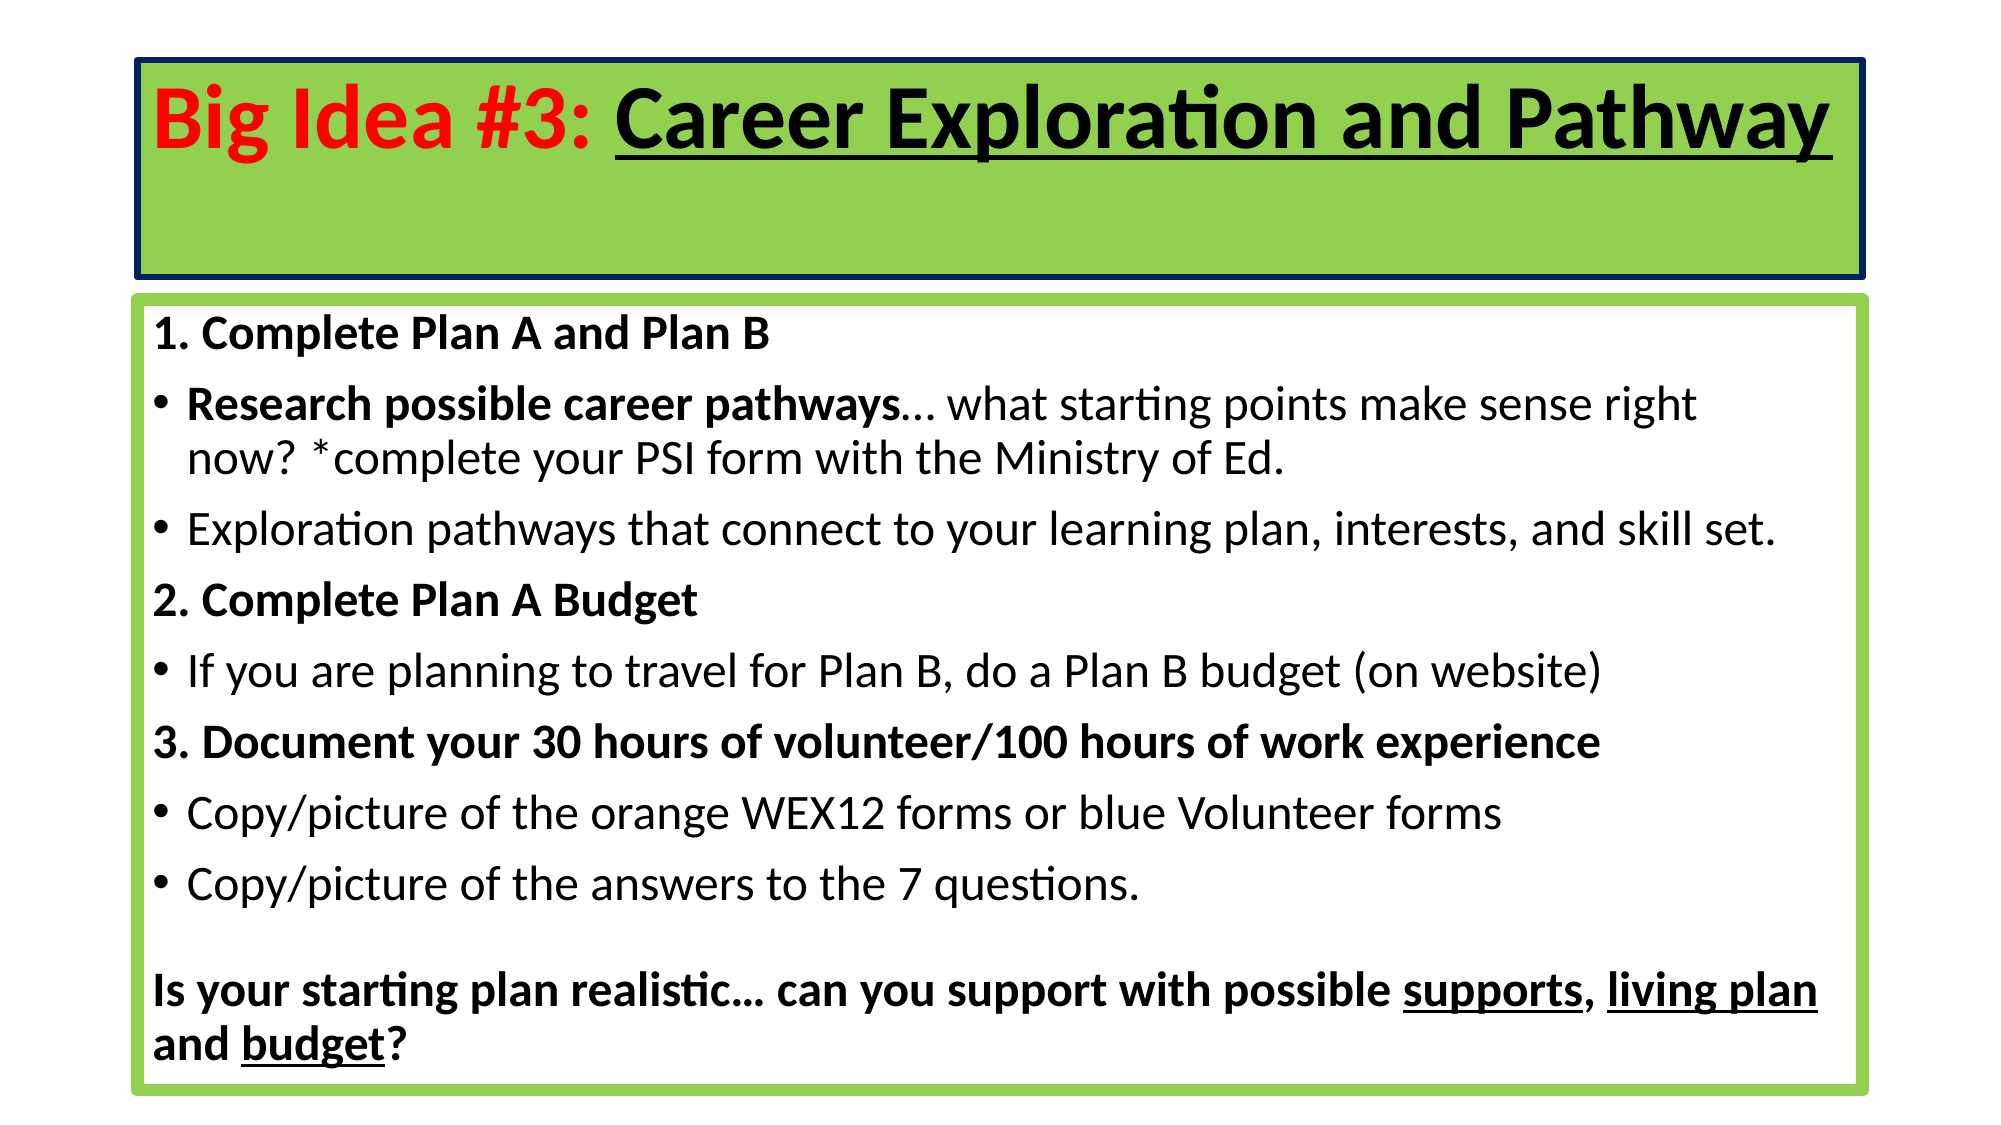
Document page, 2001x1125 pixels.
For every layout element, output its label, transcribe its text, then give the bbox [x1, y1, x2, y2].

title Big Idea #3: Career Exploration and Pathway [137, 59, 1863, 278]
list 1. Complete Plan A and Plan B Research possible career pathways… what starting points make sense right now? *complete your PSI form with the Ministry of Ed. Exploration pathways that connect to your learning plan, interests, and skill set. 2. Complete Plan A Budget If you are planning to travel for Plan B, do a Plan B budget (on website) 3. Document your 30 hours of volunteer/100 hours of work experience Copy/picture of the orange WEX12 forms or blue Volunteer forms Copy/picture of the answers to the 7 questions. Is your starting plan realistic… can you support with possible supports, living plan and budget? [137, 299, 1863, 1091]
